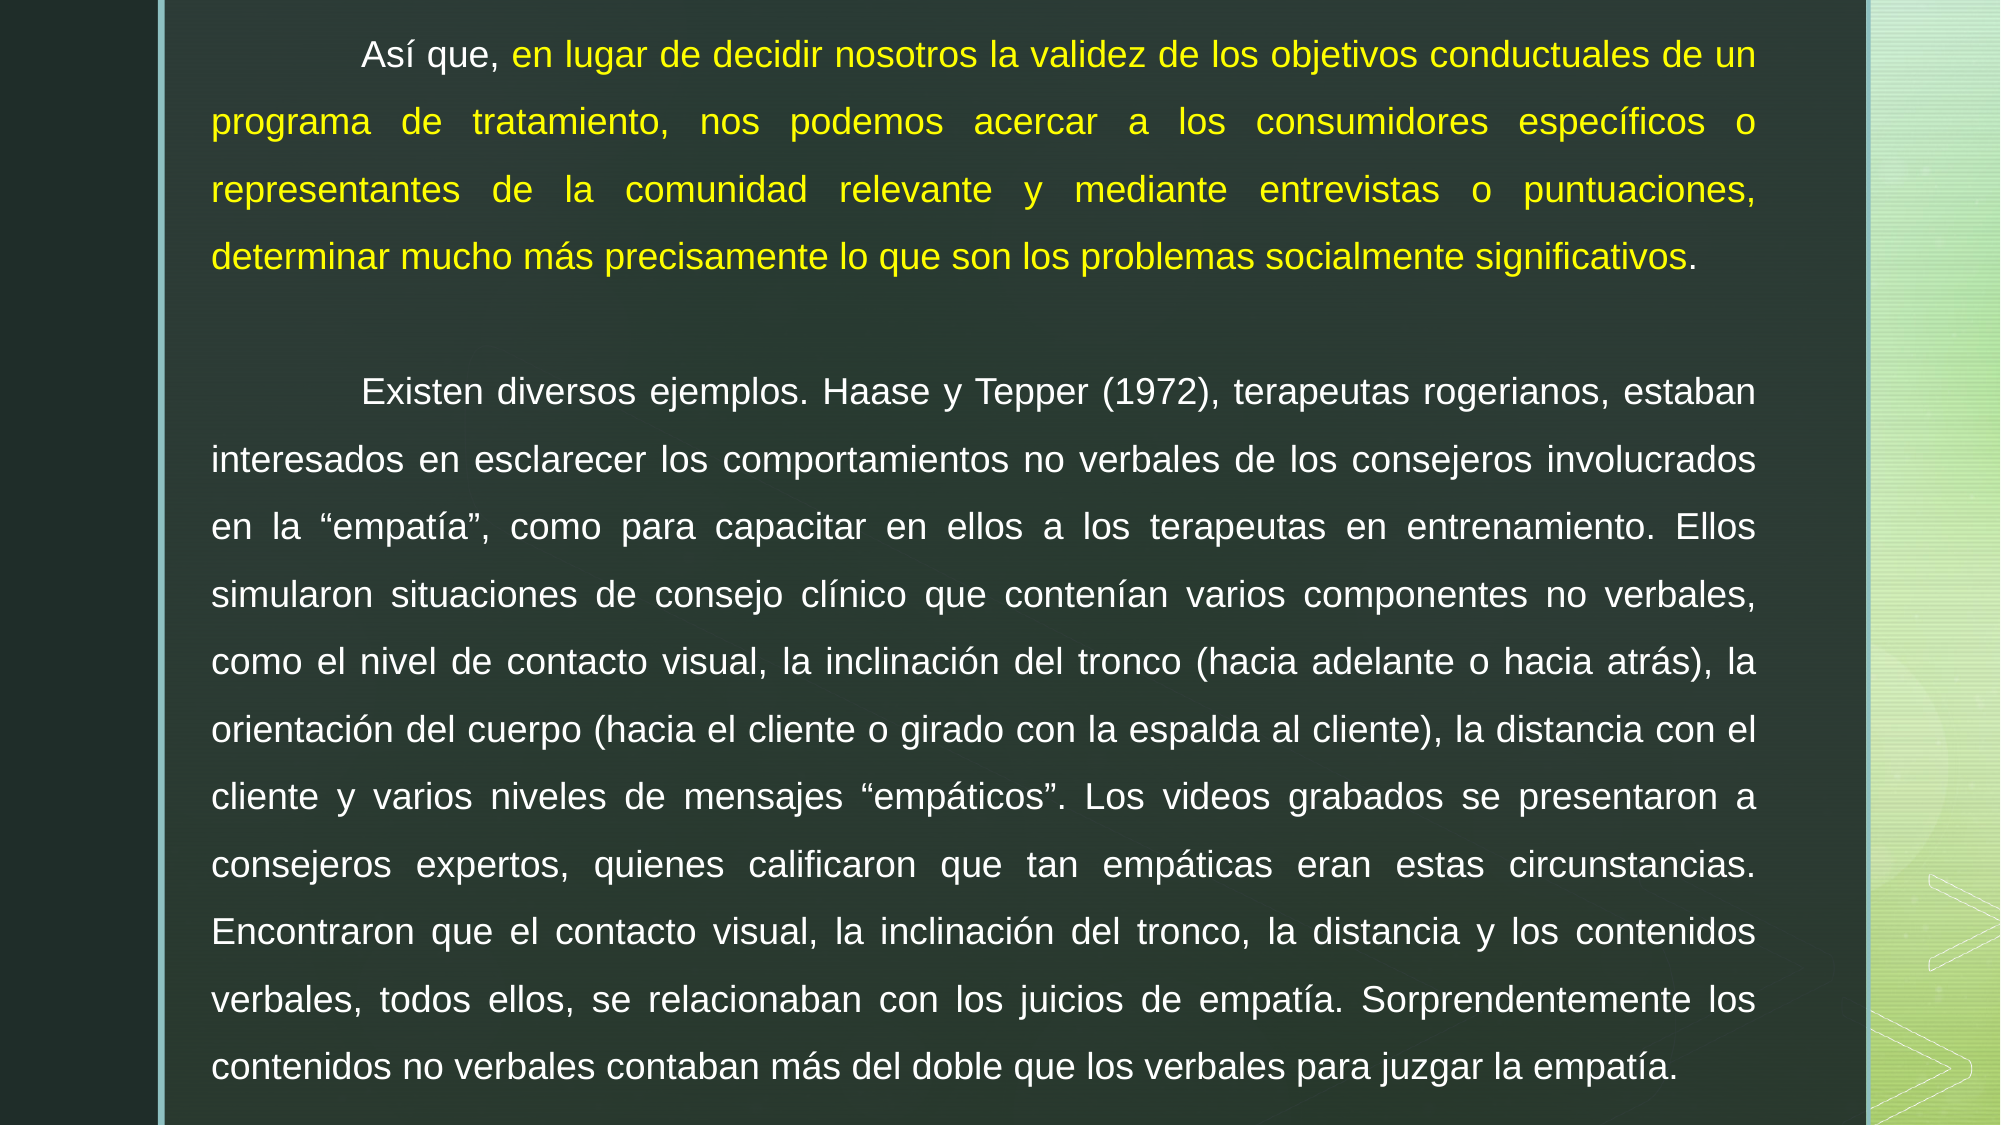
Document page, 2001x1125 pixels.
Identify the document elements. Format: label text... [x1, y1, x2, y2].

text_box Así que, en lugar de decidir nosotros la validez de los objetivos conductuales de un programa de tratamiento, nos podemos acercar a los consumidores específicos o representantes de la comunidad relevante y mediante entrevistas o puntuaciones, determinar mucho más precisamente lo que son los problemas socialmente significativos. Existen diversos ejemplos. Haase y Tepper (1972), terapeutas rogerianos, estaban interesados en esclarecer los comportamientos no verbales de los consejeros involucrados en la “empatía”, como para capacitar en ellos a los terapeutas en entrenamiento. Ellos simularon situaciones de consejo clínico que contenían varios componentes no verbales, como el nivel de contacto visual, la inclinación del tronco (hacia adelante o hacia atrás), la orientación del cuerpo (hacia el cliente o girado con la espalda al cliente), la distancia con el cliente y varios niveles de mensajes “empáticos”. Los videos grabados se presentaron a consejeros expertos, quienes calificaron que tan empáticas eran estas circunstancias. Encontraron que el contacto visual, la inclinación del tronco, la distancia y los contenidos verbales, todos ellos, se relacionaban con los juicios de empatía. Sorprendentemente los contenidos no verbales contaban más del doble que los verbales para juzgar la empatía. [196, 0, 1772, 1095]
picture [1871, 0, 2001, 1125]
